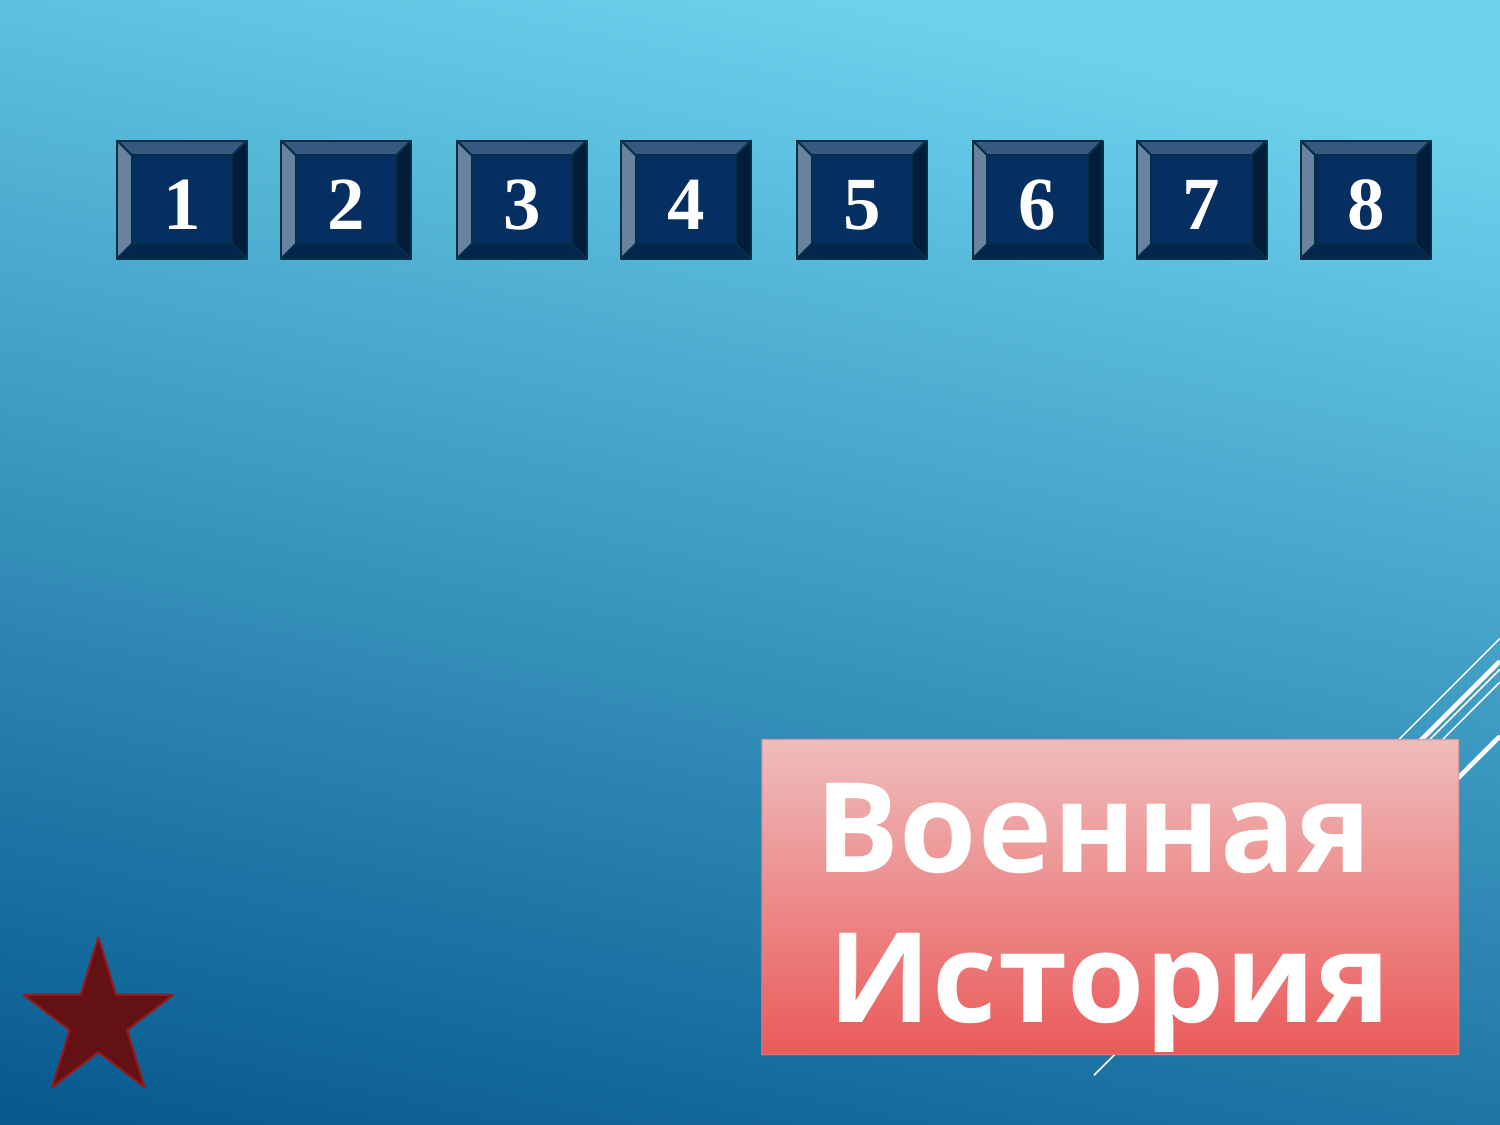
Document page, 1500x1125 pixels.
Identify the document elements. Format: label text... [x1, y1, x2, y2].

text_box 3 [456, 139, 588, 260]
text_box 2 [280, 139, 412, 260]
text_box 6 [971, 139, 1104, 260]
text_box Военная История [761, 739, 1459, 1055]
text_box 7 [1135, 139, 1268, 260]
text_box [22, 936, 175, 1089]
text_box 4 [620, 139, 752, 260]
text_box 1 [116, 139, 248, 260]
text_box 8 [1300, 139, 1432, 260]
text_box 5 [796, 139, 928, 260]
